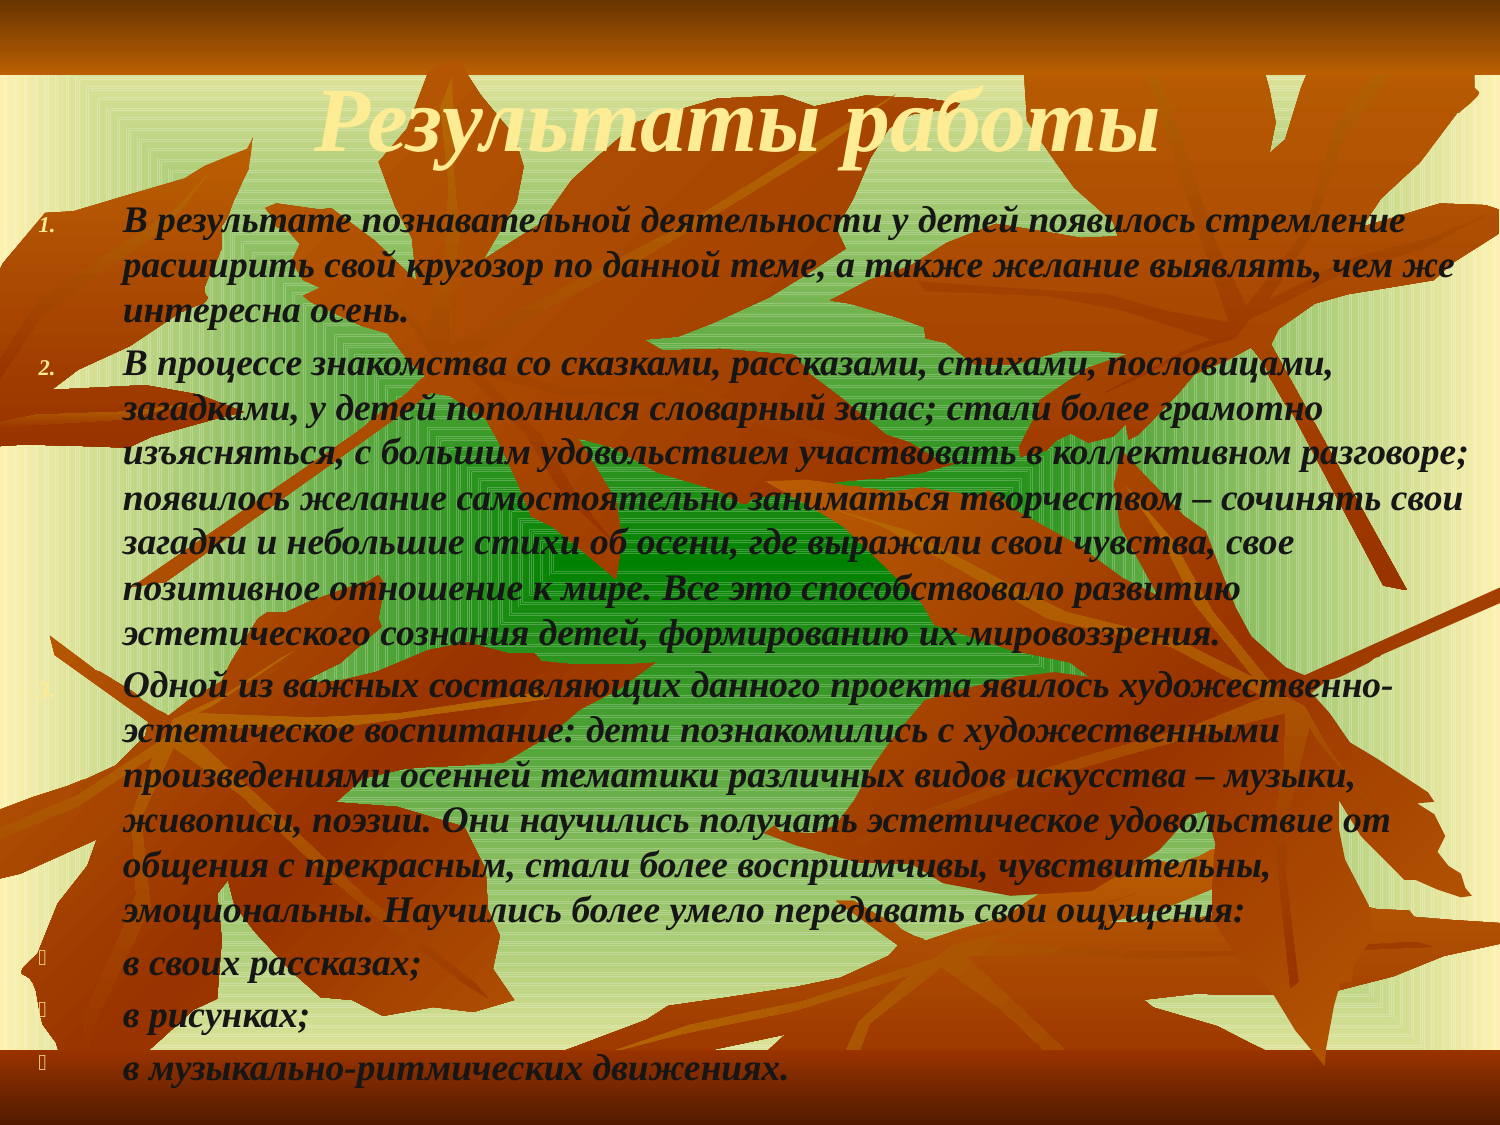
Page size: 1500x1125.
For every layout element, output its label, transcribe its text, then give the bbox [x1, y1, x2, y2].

list В результате познавательной деятельности у детей появилось стремление расширить свой кругозор по данной теме, а также желание выявлять, чем же интересна осень. В процессе знакомства со сказками, рассказами, стихами, пословицами, загадками, у детей пополнился словарный запас; стали более грамотно изъясняться, с большим удовольствием участвовать в коллективном разговоре; появилось желание самостоятельно заниматься творчеством – сочинять свои загадки и небольшие стихи об осени, где выражали свои чувства, свое позитивное отношение к мире. Все это способствовало развитию эстетического сознания детей, формированию их мировоззрения. Одной из важных составляющих данного проекта явилось художественно-эстетическое воспитание: дети познакомились с художественными произведениями осенней тематики различных видов искусства – музыки, живописи, поэзии. Они научились получать эстетическое удовольствие от общения с прекрасным, стали более восприимчивы, чувствительны, эмоциональны. Научились более умело передавать свои ощущения: в своих рассказах; в рисунках; в музыкально-ритмических движениях. [23, 187, 1500, 1024]
title Результаты работы [74, 54, 1426, 177]
